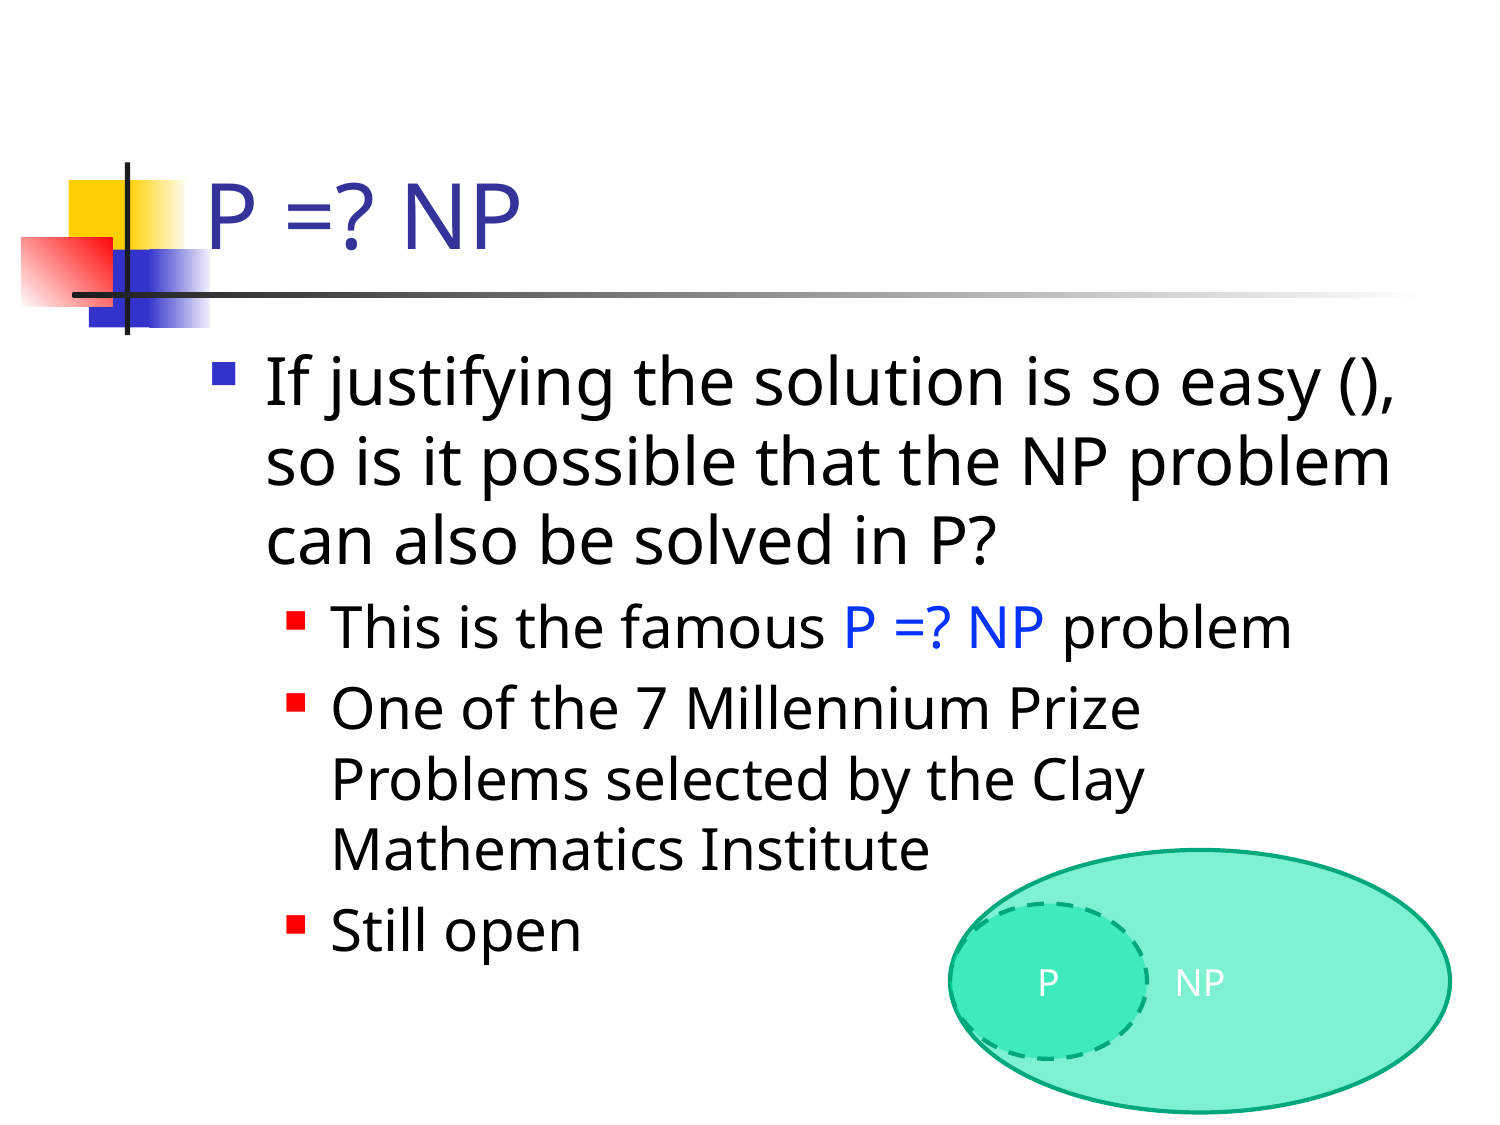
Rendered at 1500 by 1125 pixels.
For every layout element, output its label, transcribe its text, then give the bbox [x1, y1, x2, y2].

text_box P [947, 901, 1150, 1061]
title P =? NP [188, 35, 1468, 275]
text_box NP [953, 847, 1453, 1115]
